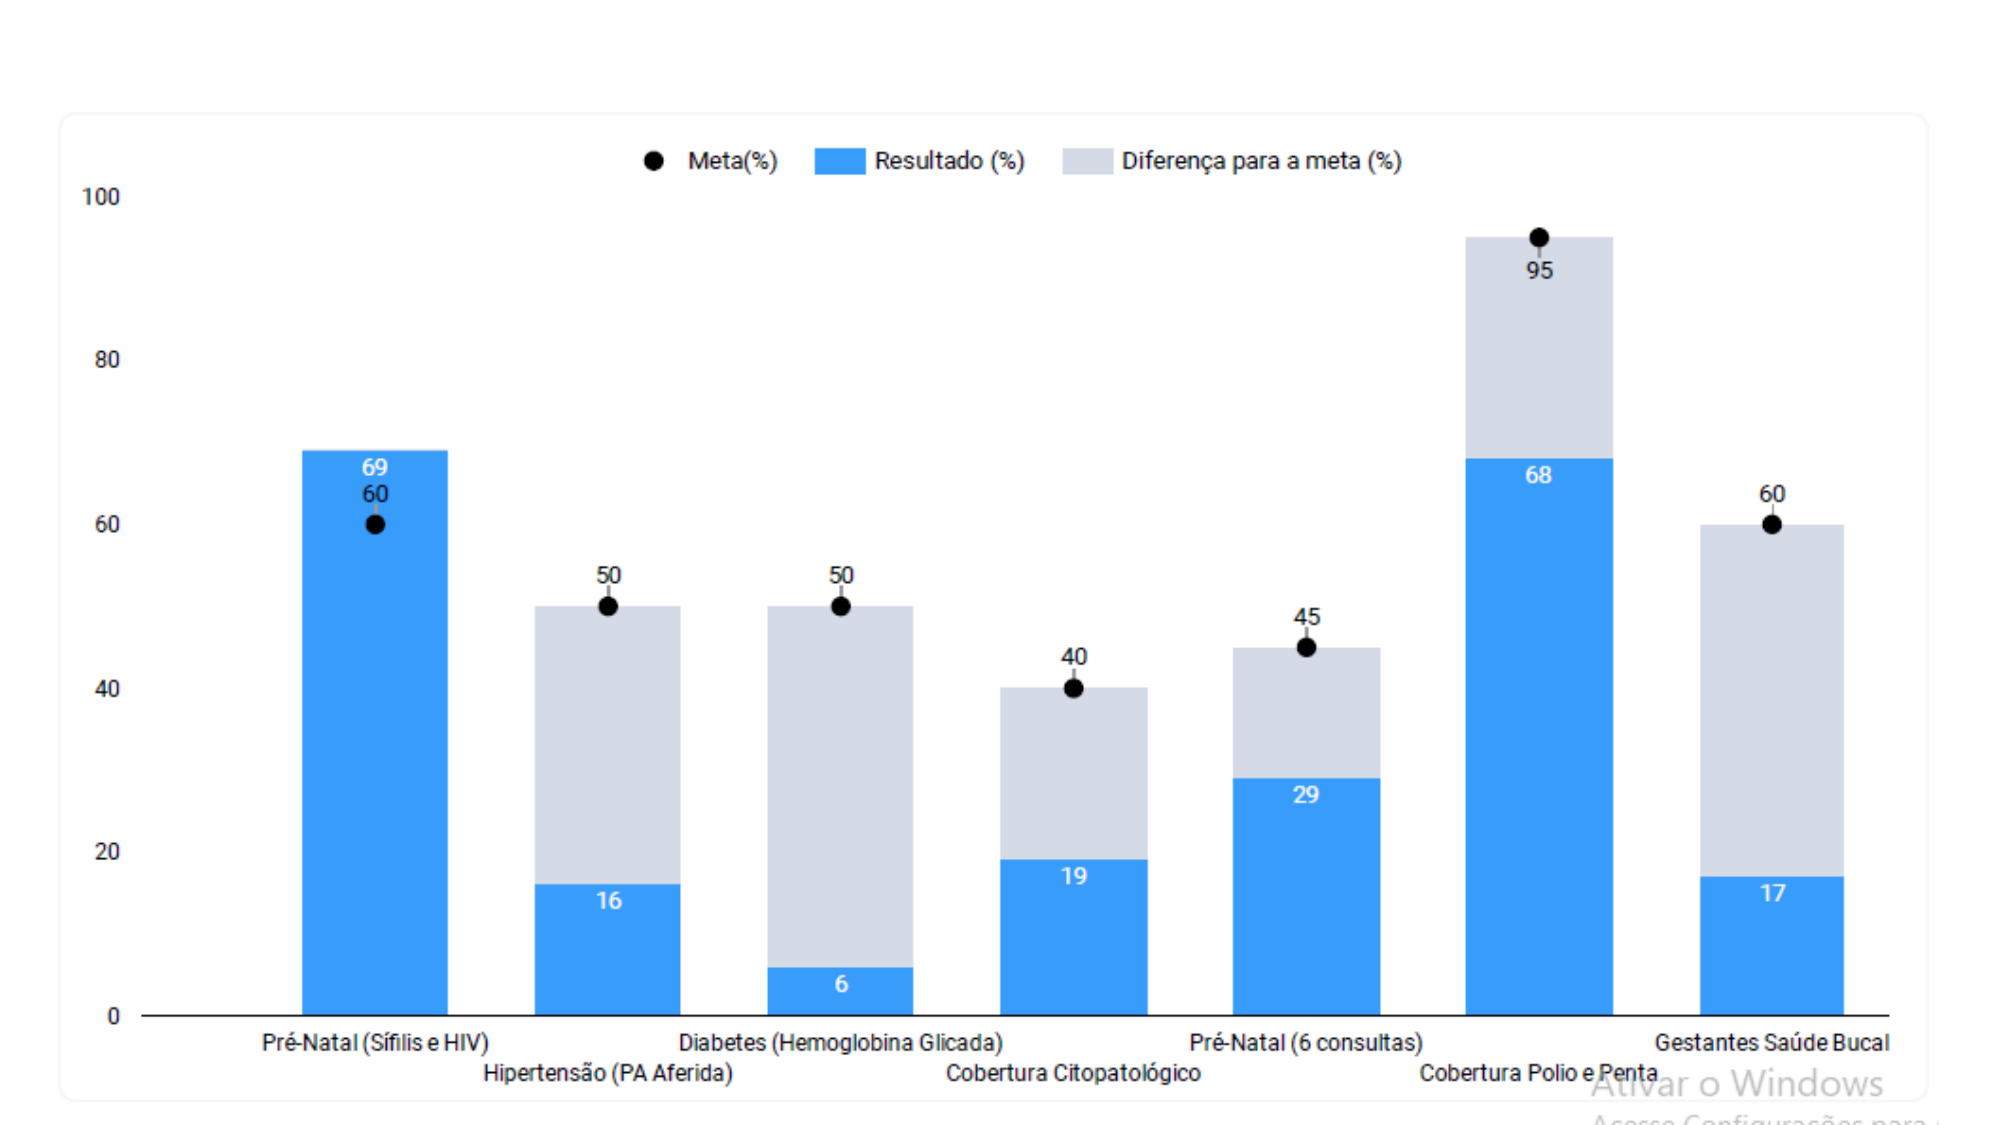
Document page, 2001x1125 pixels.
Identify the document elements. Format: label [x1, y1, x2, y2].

picture [34, 71, 1939, 1125]
